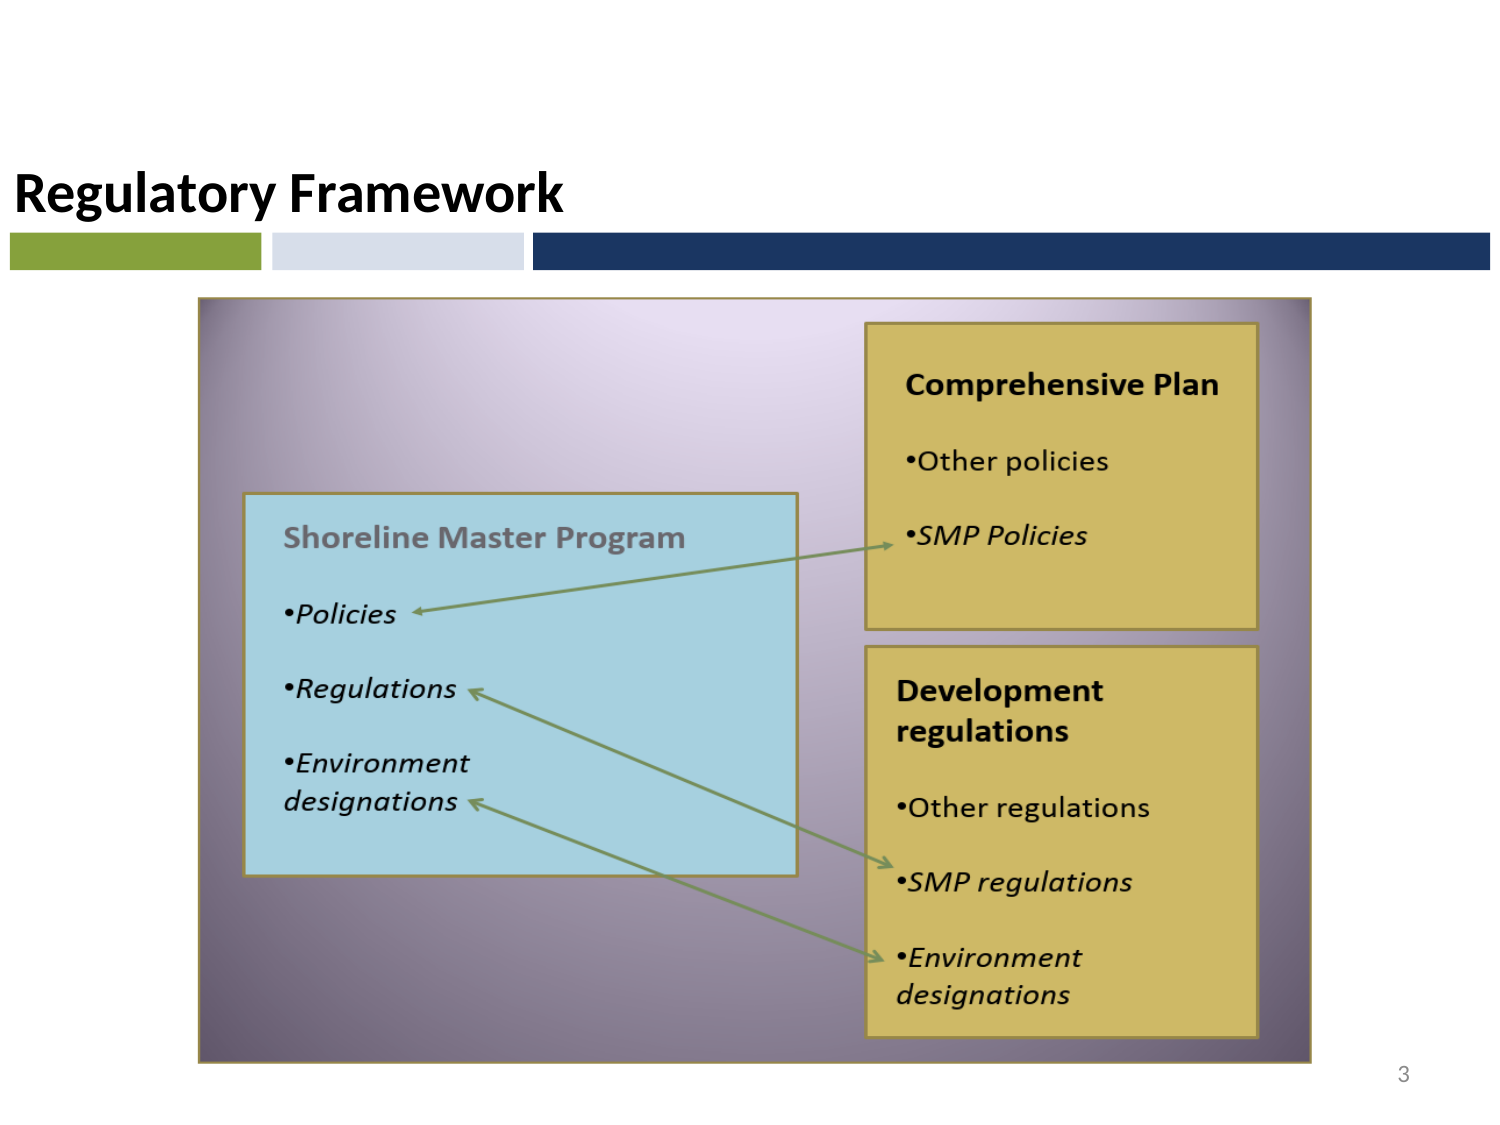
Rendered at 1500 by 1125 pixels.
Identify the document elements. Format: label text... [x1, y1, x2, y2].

text_box Regulatory Framework [0, 147, 1387, 232]
picture [190, 291, 1320, 1069]
slide_number 3 [1074, 1042, 1425, 1103]
